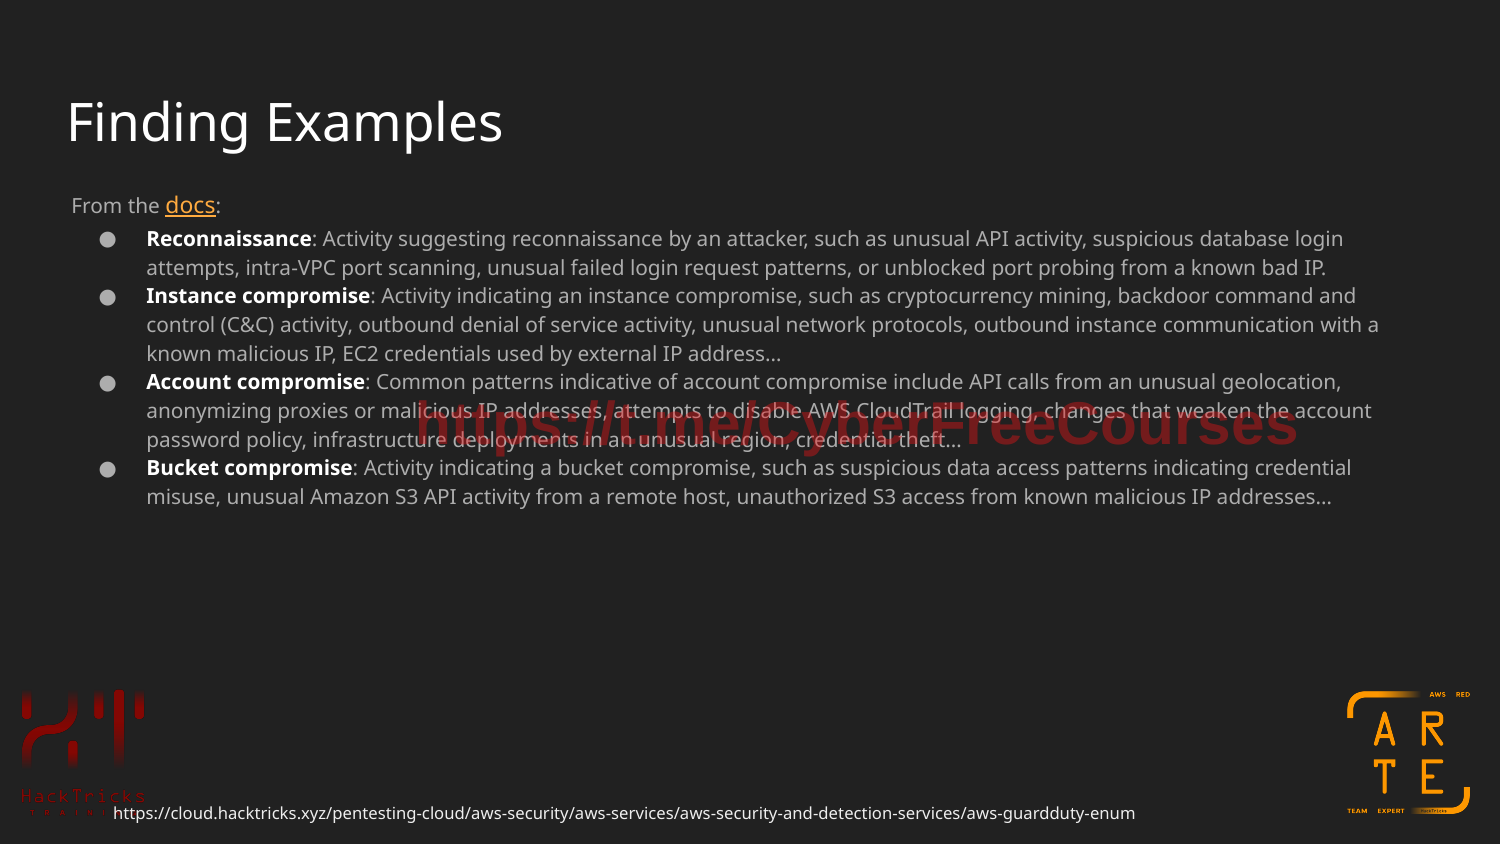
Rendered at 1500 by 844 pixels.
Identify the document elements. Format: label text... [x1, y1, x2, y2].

text_box https://cloud.hacktricks.xyz/pentesting-cloud/aws-security/aws-services/aws-security-and-detection-services/aws-guardduty-enum [98, 793, 1402, 834]
title Finding Examples [51, 72, 1449, 167]
text_box https://t.me/CyberFreeCourses [337, 371, 1378, 469]
picture [0, 669, 166, 836]
picture [1317, 661, 1500, 844]
text_box From the docs: Reconnaissance: Activity suggesting reconnaissance by an attacker, such as unusual API activity, suspicious database login attempts, intra-VPC port scanning, unusual failed login request patterns, or unblocked port probing from a known bad IP. Instance compromise: Activity indicating an instance compromise, such as cryptocurrency mining, backdoor command and control (C&C) activity, outbound denial of service activity, unusual network protocols, outbound instance communication with a known malicious IP, EC2 credentials used by external IP address… Account compromise: Common patterns indicative of account compromise include API calls from an unusual geolocation, anonymizing proxies or malicious IP addresses, attempts to disable AWS CloudTrail logging, changes that weaken the account password policy, infrastructure deployments in an unusual region, credential theft… Bucket compromise: Activity indicating a bucket compromise, such as suspicious data access patterns indicating credential misuse, unusual Amazon S3 API activity from a remote host, unauthorized S3 access from known malicious IP addresses… [56, 170, 1397, 524]
